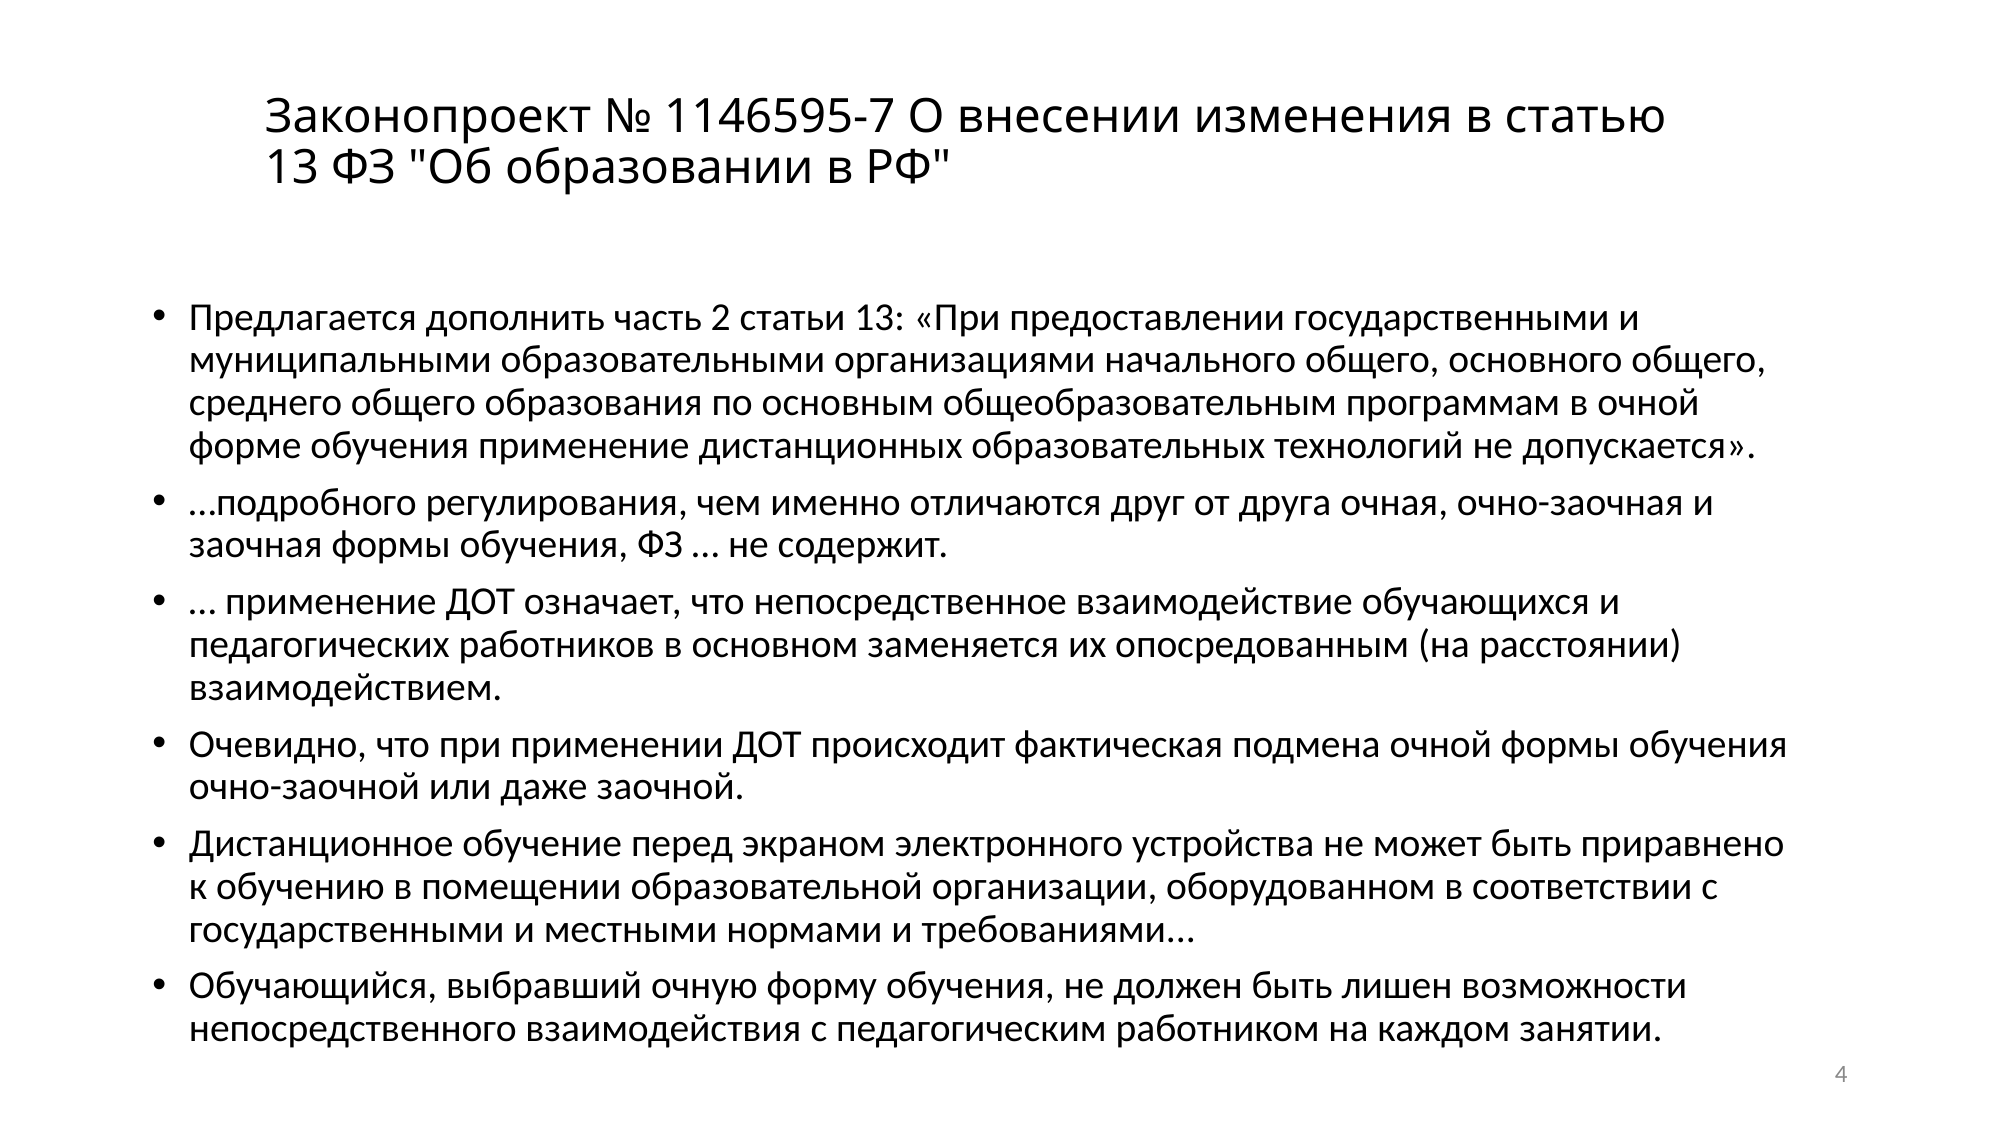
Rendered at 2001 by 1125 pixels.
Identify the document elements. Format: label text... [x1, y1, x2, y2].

title Законопроект № 1146595-7 О внесении изменения в статью 13 ФЗ "Об образовании в РФ" [249, 83, 1725, 259]
list Предлагается дополнить часть 2 статьи 13: «При предоставлении государственными и муниципальными образовательными организациями начального общего, основного общего, среднего общего образования по основным общеобразовательным программам в очной форме обучения применение дистанционных образовательных технологий не допускается». …подробного регулирования, чем именно отличаются друг от друга очная, очно-заочная и заочная формы обучения, ФЗ … не содержит. … применение ДОТ означает, что непосредственное взаимодействие обучающихся и педагогических работников в основном заменяется их опосредованным (на расстоянии) взаимодействием. Очевидно, что при применении ДОТ происходит фактическая подмена очной формы обучения очно-заочной или даже заочной. Дистанционное обучение перед экраном электронного устройства не может быть приравнено к обучению в помещении образовательной организации, оборудованном в соответствии с государственными и местными нормами и требованиями... Обучающийся, выбравший очную форму обучения, не должен быть лишен возможности непосредственного взаимодействия с педагогическим работником на каждом занятии. [137, 288, 1813, 1103]
slide_number 4 [1412, 1042, 1863, 1103]
